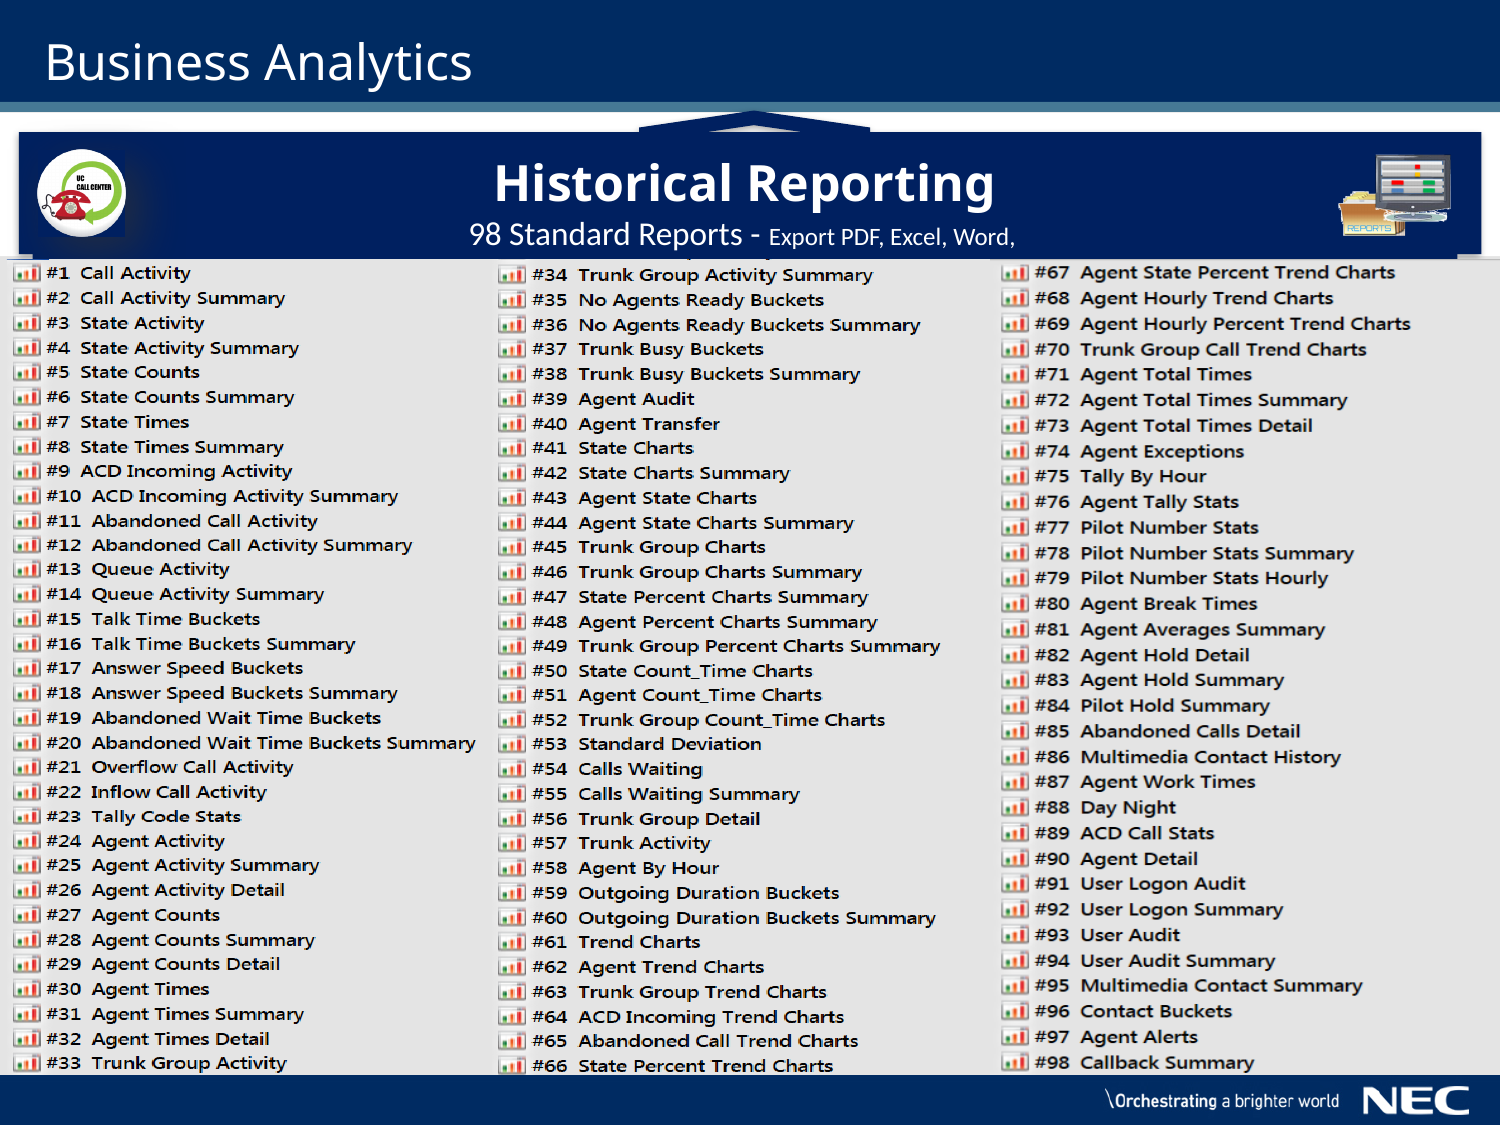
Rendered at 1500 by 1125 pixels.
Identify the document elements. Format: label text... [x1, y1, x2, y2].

title Business Analytics [29, 18, 1471, 96]
picture [0, 0, 1500, 1125]
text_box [18, 110, 1482, 255]
